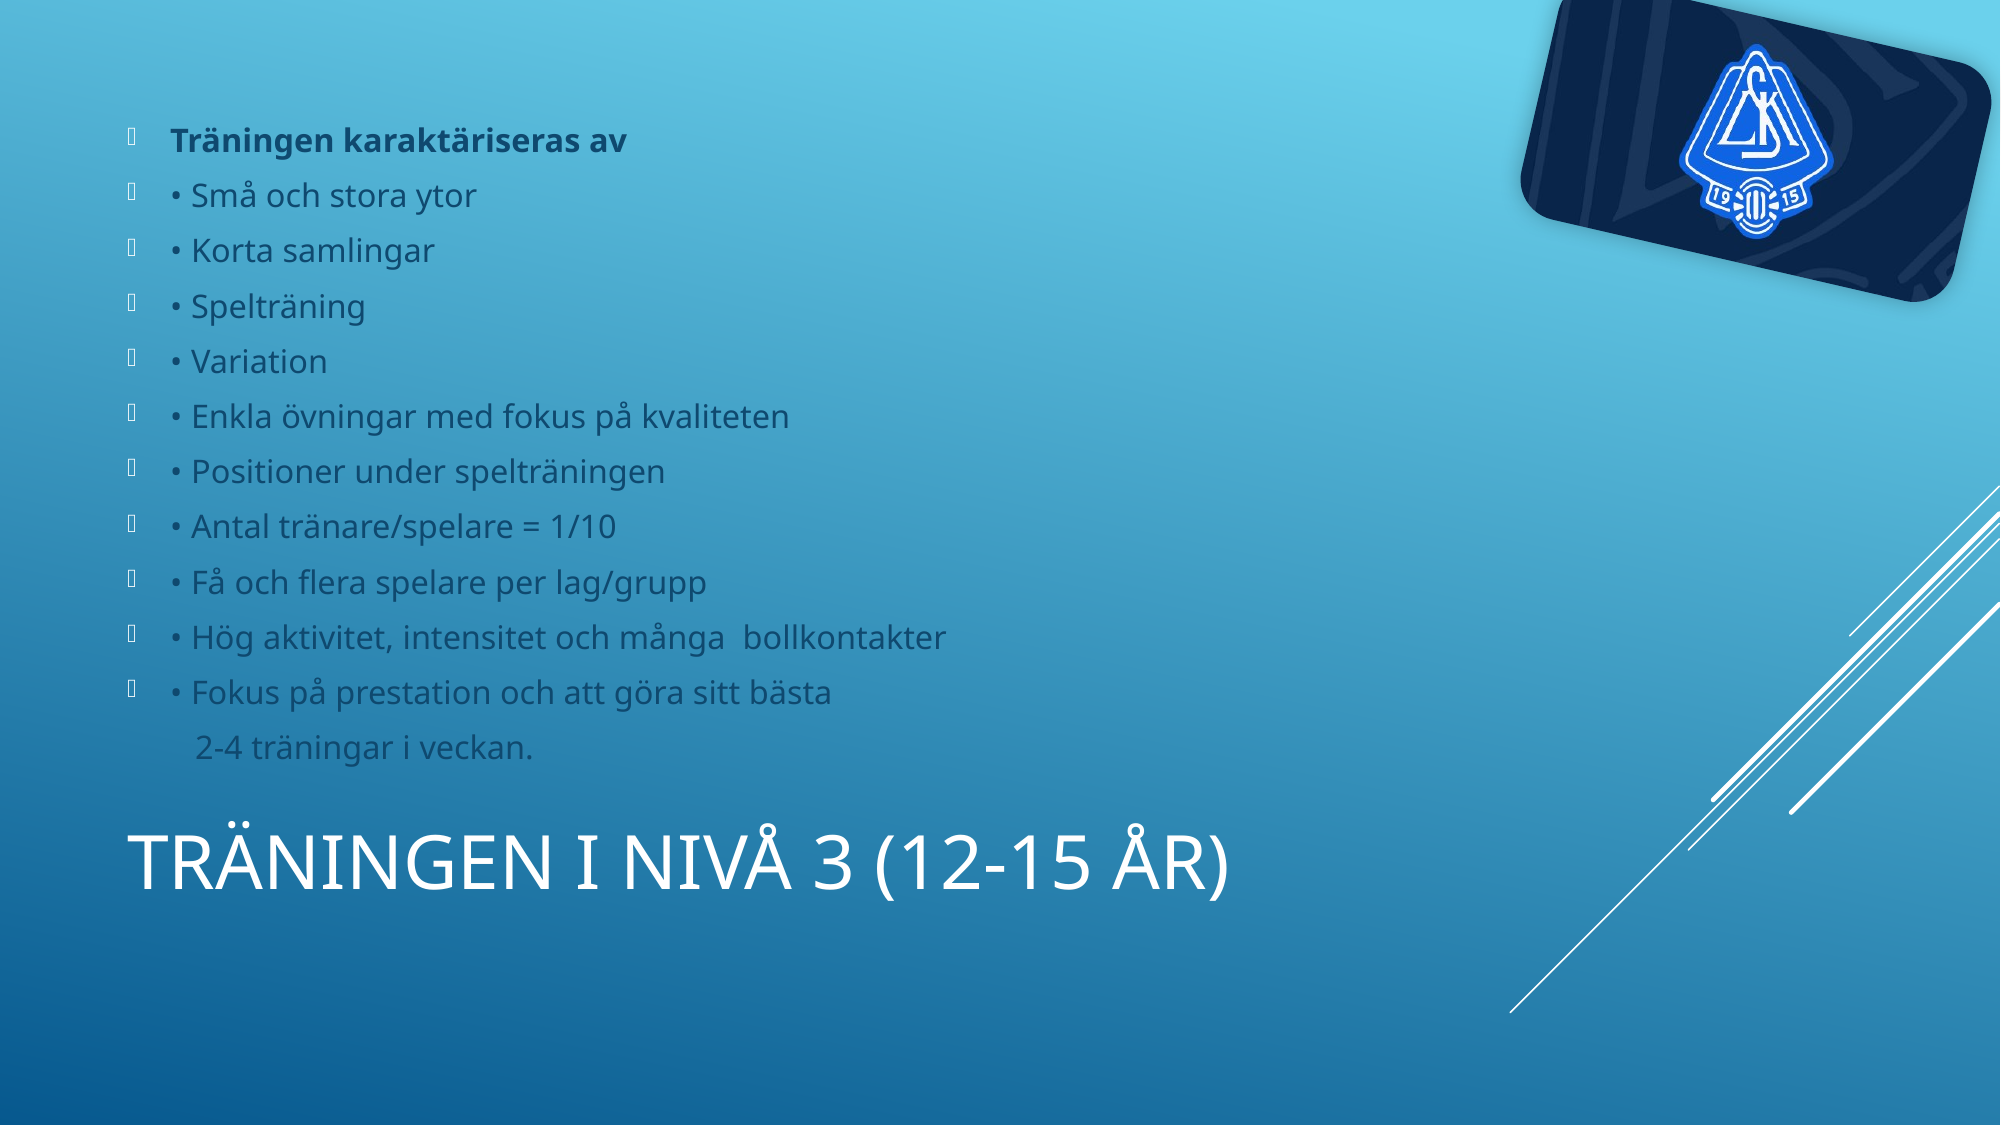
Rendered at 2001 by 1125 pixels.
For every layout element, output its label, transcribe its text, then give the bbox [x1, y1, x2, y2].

list Träningen karaktäriseras av • Små och stora ytor • Korta samlingar • Spelträning • Variation • Enkla övningar med fokus på kvaliteten • Positioner under spelträningen • Antal tränare/spelare = 1/10 • Få och flera spelare per lag/grupp • Hög aktivitet, intensitet och många bollkontakter • Fokus på prestation och att göra sitt bästa 2-4 träningar i veckan. [112, 112, 1513, 781]
title Träningen i nivå 3 (12-15 år) [112, 781, 1513, 984]
picture [1520, 0, 1992, 302]
